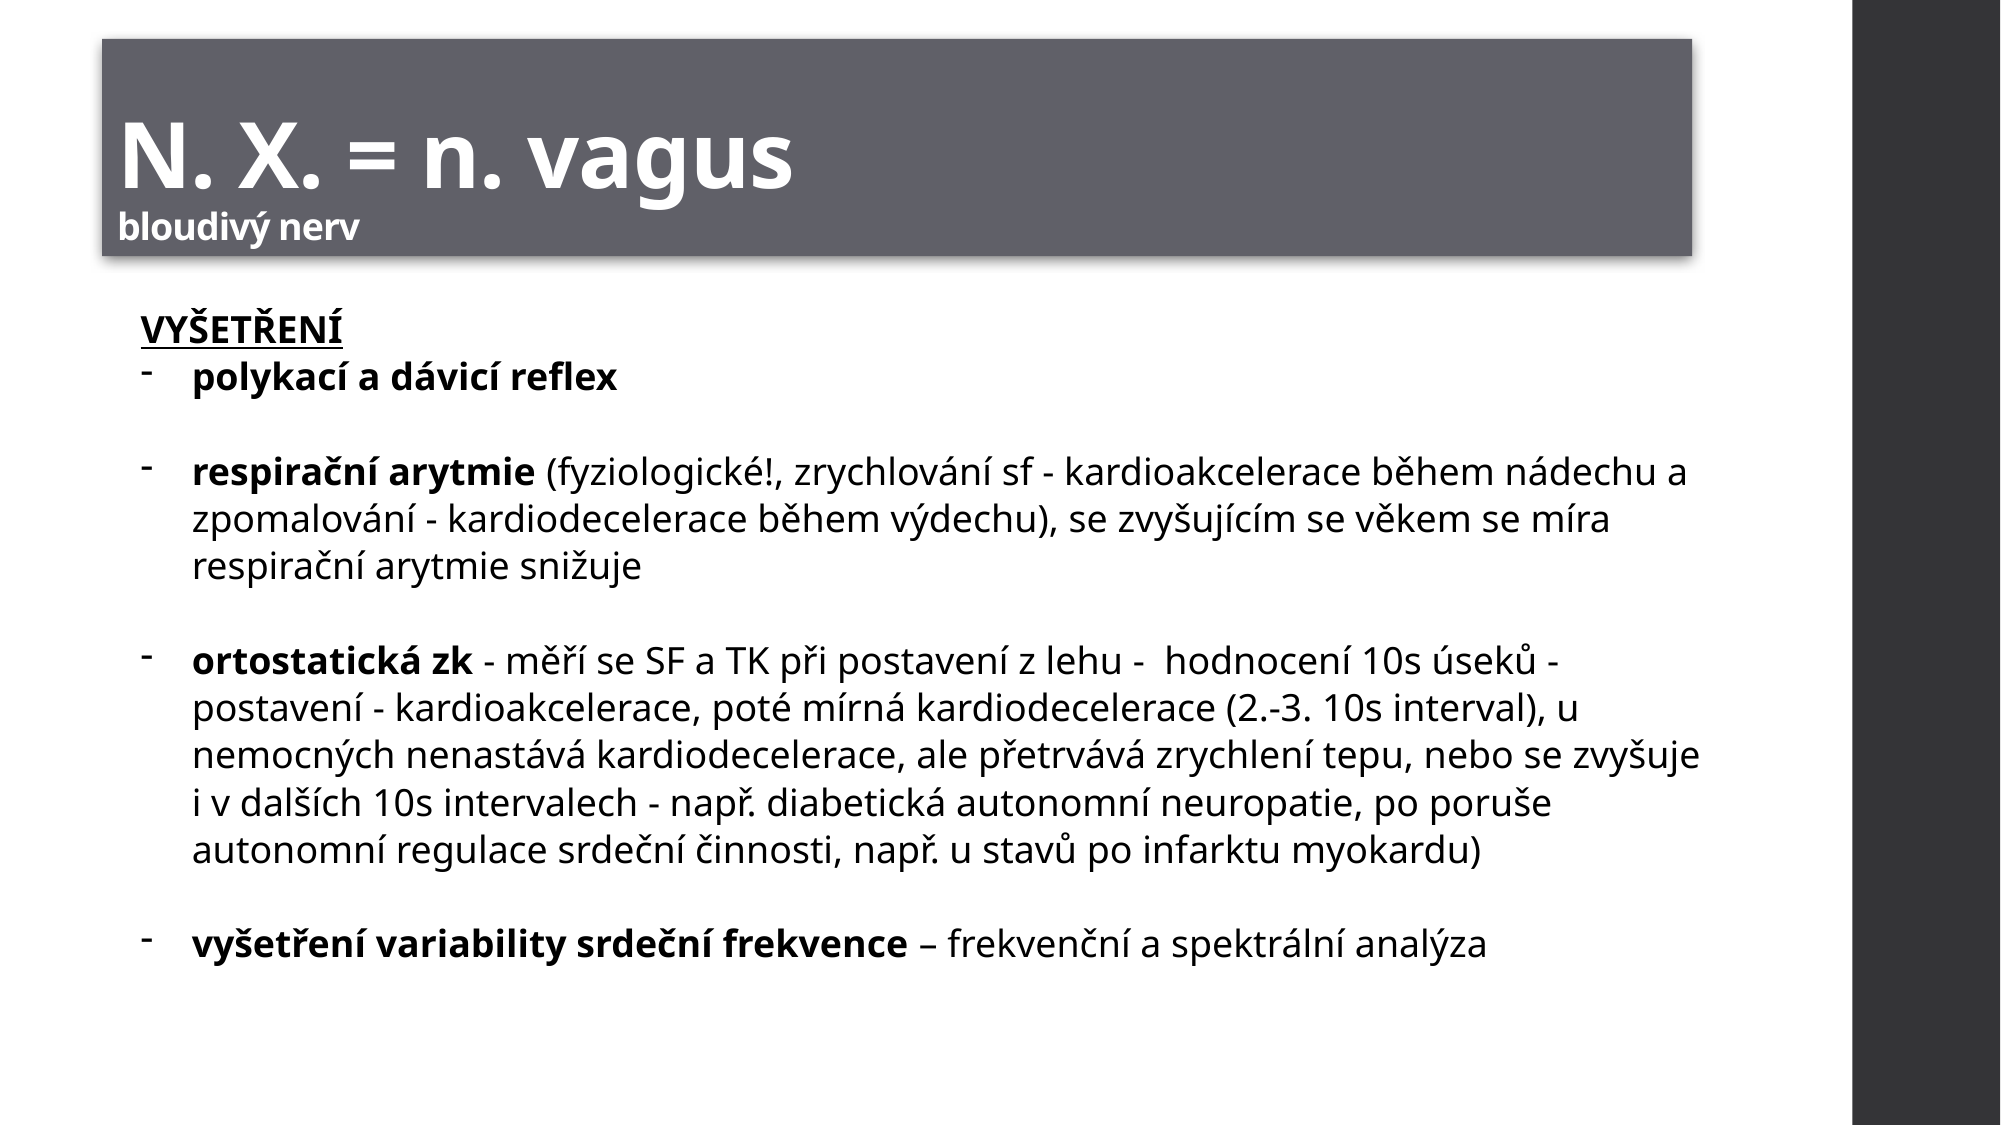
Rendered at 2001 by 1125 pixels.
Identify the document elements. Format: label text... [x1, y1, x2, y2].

text_box N. X. = n. vagus bloudivý nerv [102, 38, 1693, 257]
text_box VYŠETŘENÍ polykací a dávicí reflex respirační arytmie (fyziologické!, zrychlování sf - kardioakcelerace během nádechu a zpomalování - kardiodecelerace během výdechu), se zvyšujícím se věkem se míra respirační arytmie snižuje ortostatická zk - měří se SF a TK při postavení z lehu - hodnocení 10s úseků - postavení - kardioakcelerace, poté mírná kardiodecelerace (2.-3. 10s interval), u nemocných nenastává kardiodecelerace, ale přetrvává zrychlení tepu, nebo se zvyšuje i v dalších 10s intervalech - např. diabetická autonomní neuropatie, po poruše autonomní regulace srdeční činnosti, např. u stavů po infarktu myokardu) vyšetření variability srdeční frekvence – frekvenční a spektrální analýza [102, 296, 1729, 1020]
